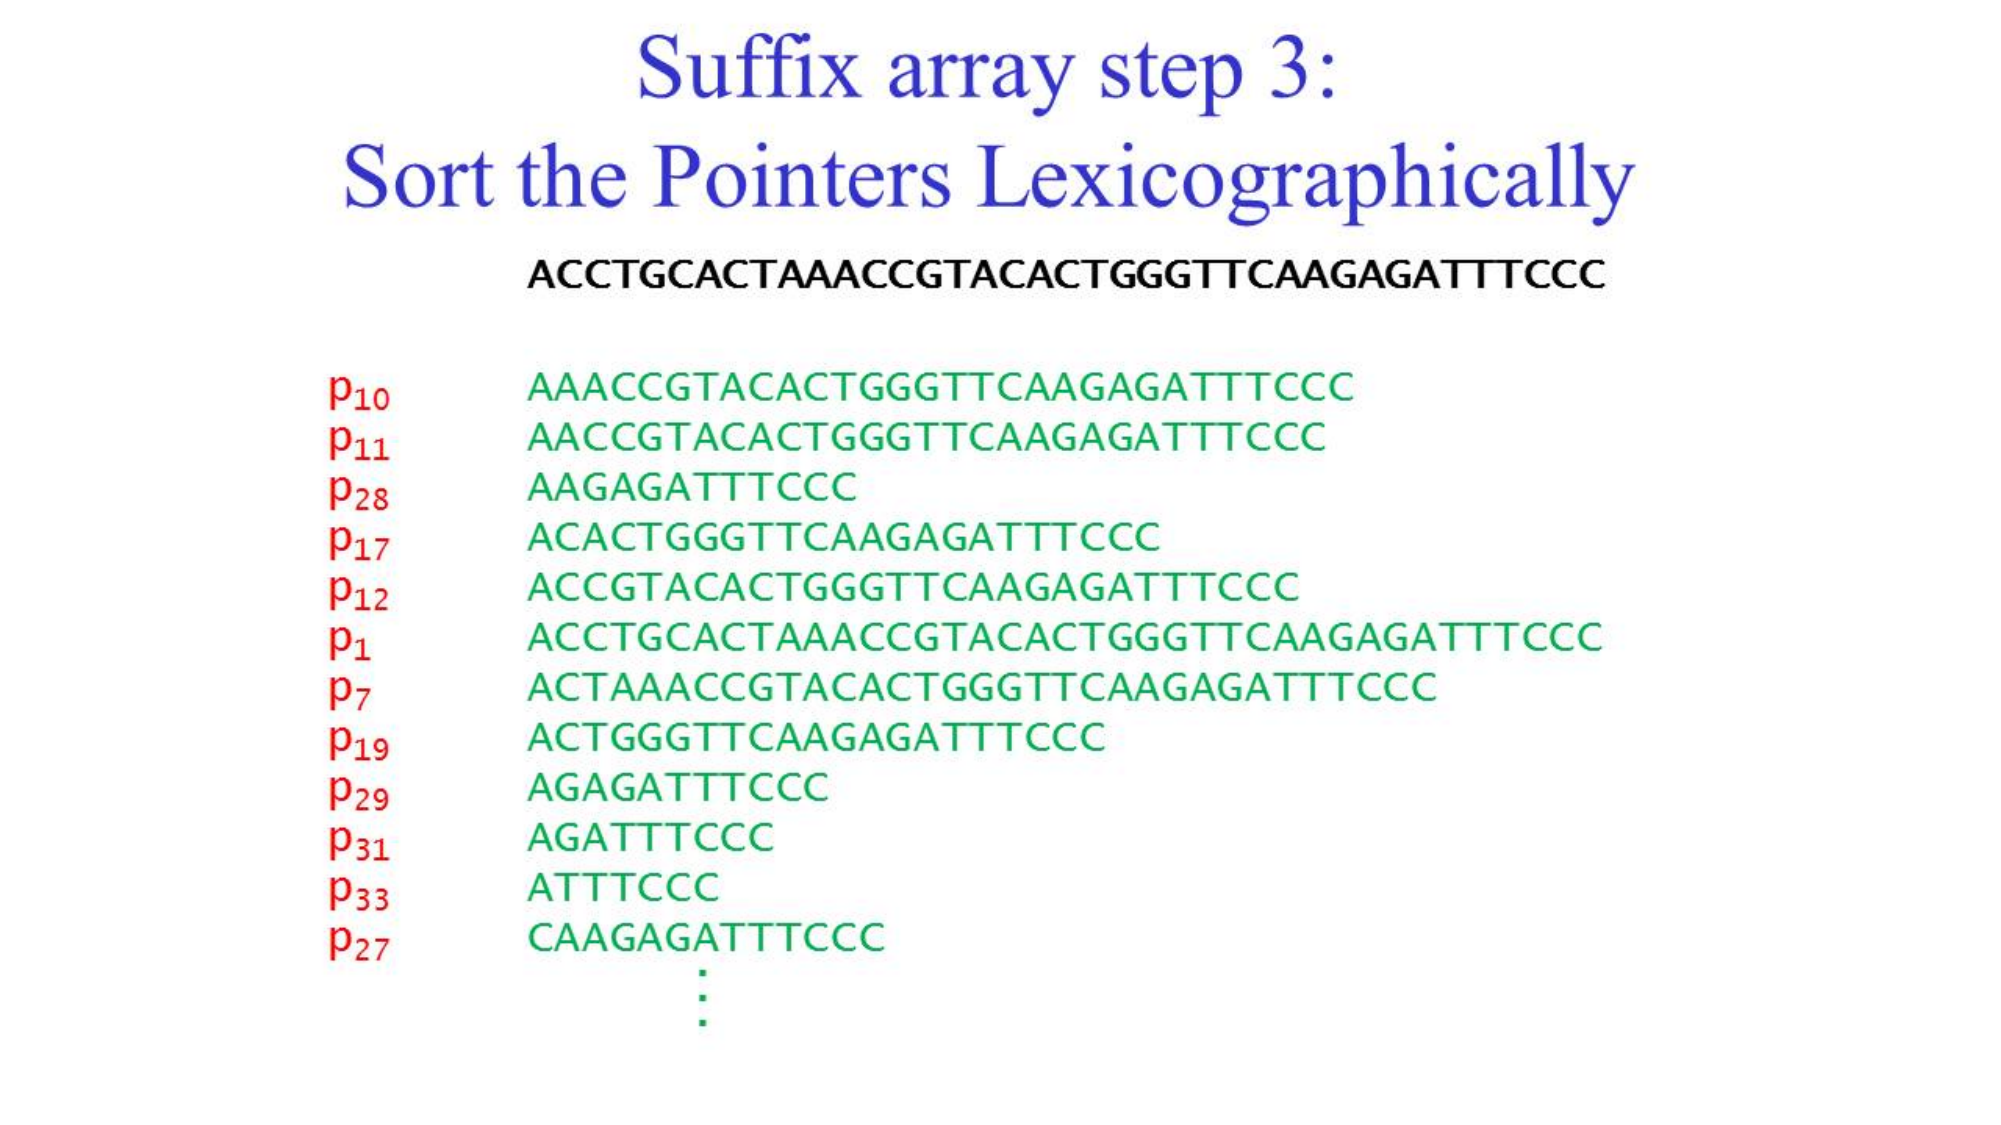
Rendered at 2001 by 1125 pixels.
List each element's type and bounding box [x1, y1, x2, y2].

picture [249, 0, 1750, 1125]
